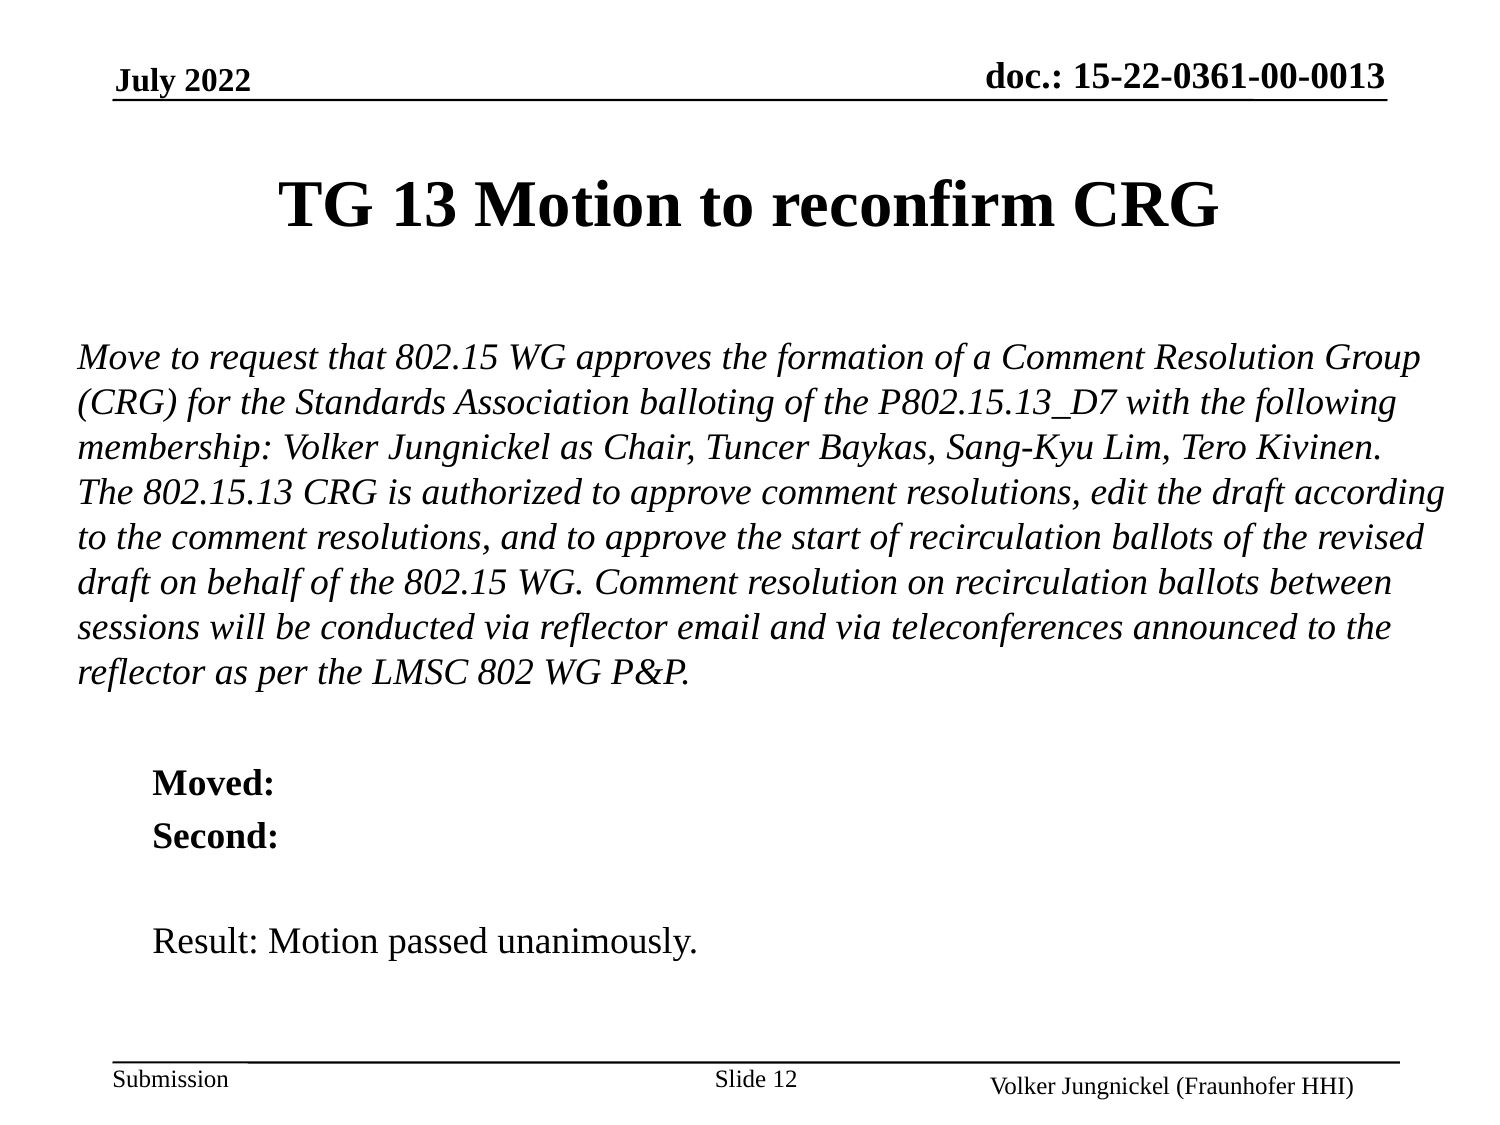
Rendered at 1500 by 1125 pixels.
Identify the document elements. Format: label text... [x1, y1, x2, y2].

list Move to request that 802.15 WG approves the formation of a Comment Resolution Group (CRG) for the Standards Association balloting of the P802.15.13_D7 with the following membership: Volker Jungnickel as Chair, Tuncer Baykas, Sang-Kyu Lim, Tero Kivinen. The 802.15.13 CRG is authorized to approve comment resolutions, edit the draft according to the comment resolutions, and to approve the start of recirculation ballots of the revised draft on behalf of the 802.15 WG. Comment resolution on recirculation ballots between sessions will be conducted via reflector email and via teleconferences announced to the reflector as per the LMSC 802 WG P&P. Moved: Second: Result: Motion passed unanimously. [62, 324, 1463, 700]
footer Volker Jungnickel (Fraunhofer HHI) [975, 1062, 1402, 1100]
title TG 13 Motion to reconfirm CRG [112, 112, 1388, 288]
slide_number Slide 12 [711, 1061, 801, 1093]
